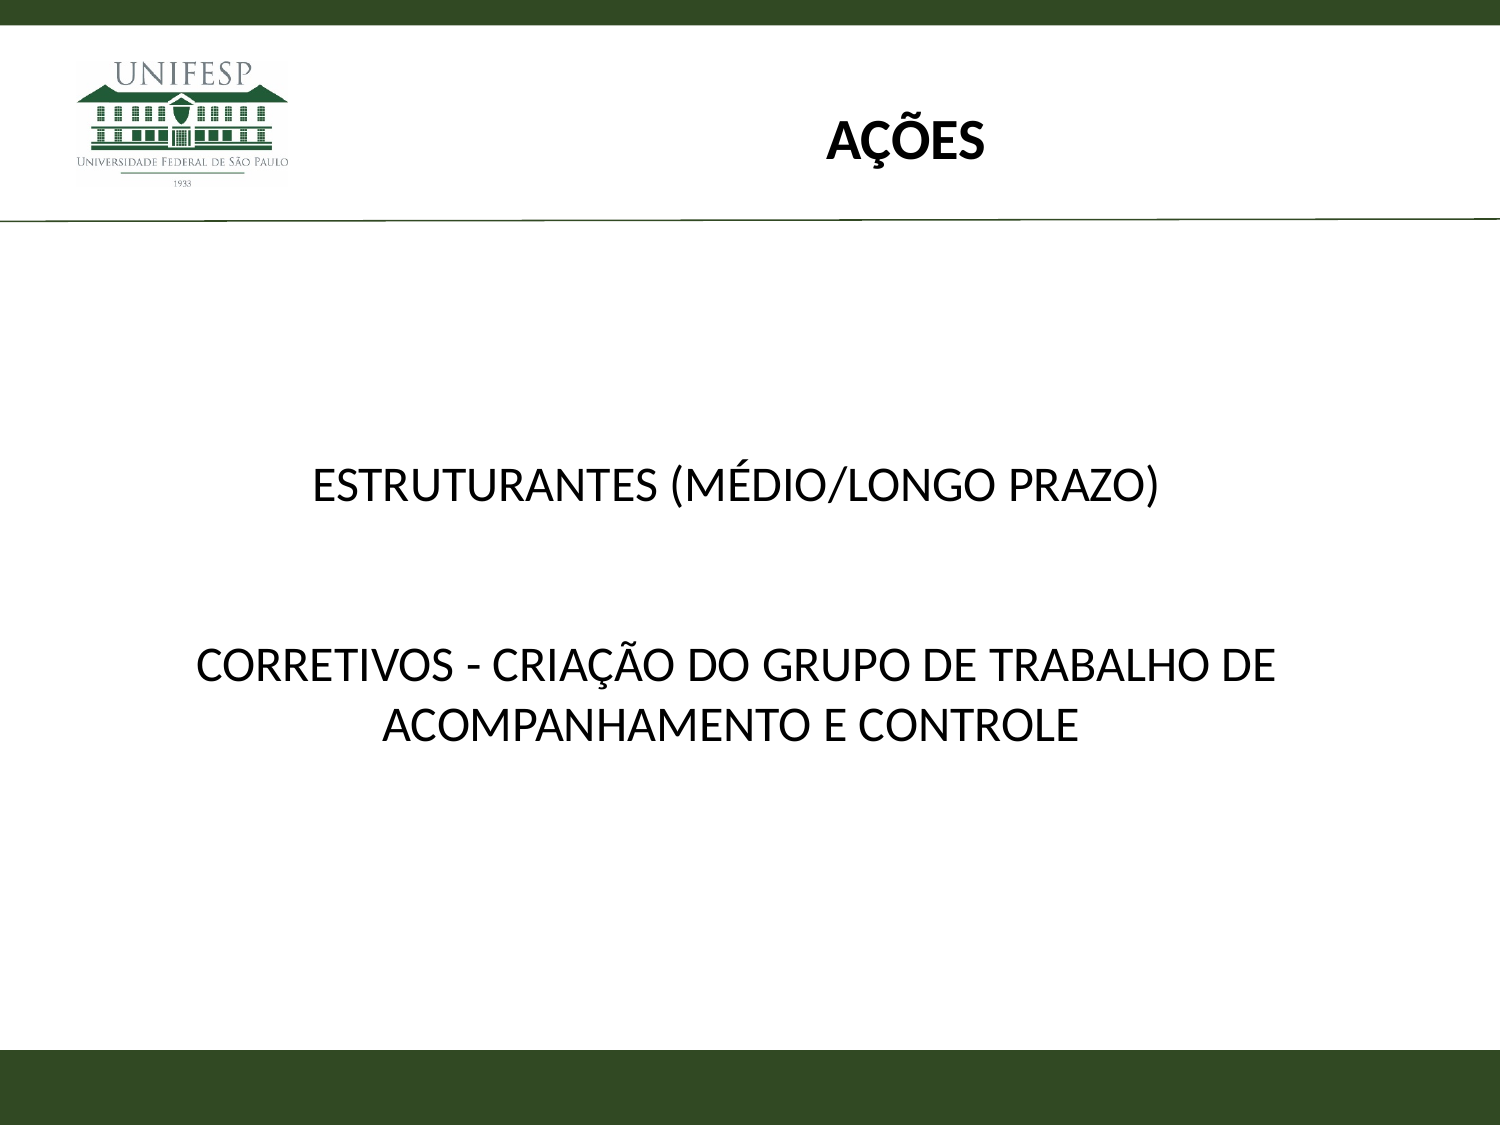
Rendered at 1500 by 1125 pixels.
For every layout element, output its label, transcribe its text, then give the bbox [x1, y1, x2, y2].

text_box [0, 218, 1500, 222]
text_box ESTRUTURANTES (MÉDIO/LONGO PRAZO) CORRETIVOS - CRIAÇÃO DO GRUPO DE TRABALHO DE ACOMPANHAMENTO E CONTROLE [1, 444, 1473, 760]
picture [76, 61, 288, 187]
text_box [0, 1048, 1500, 1125]
text_box [0, 0, 1500, 27]
text_box AÇÕES [326, 54, 1486, 217]
text_box [367, 41, 1500, 207]
